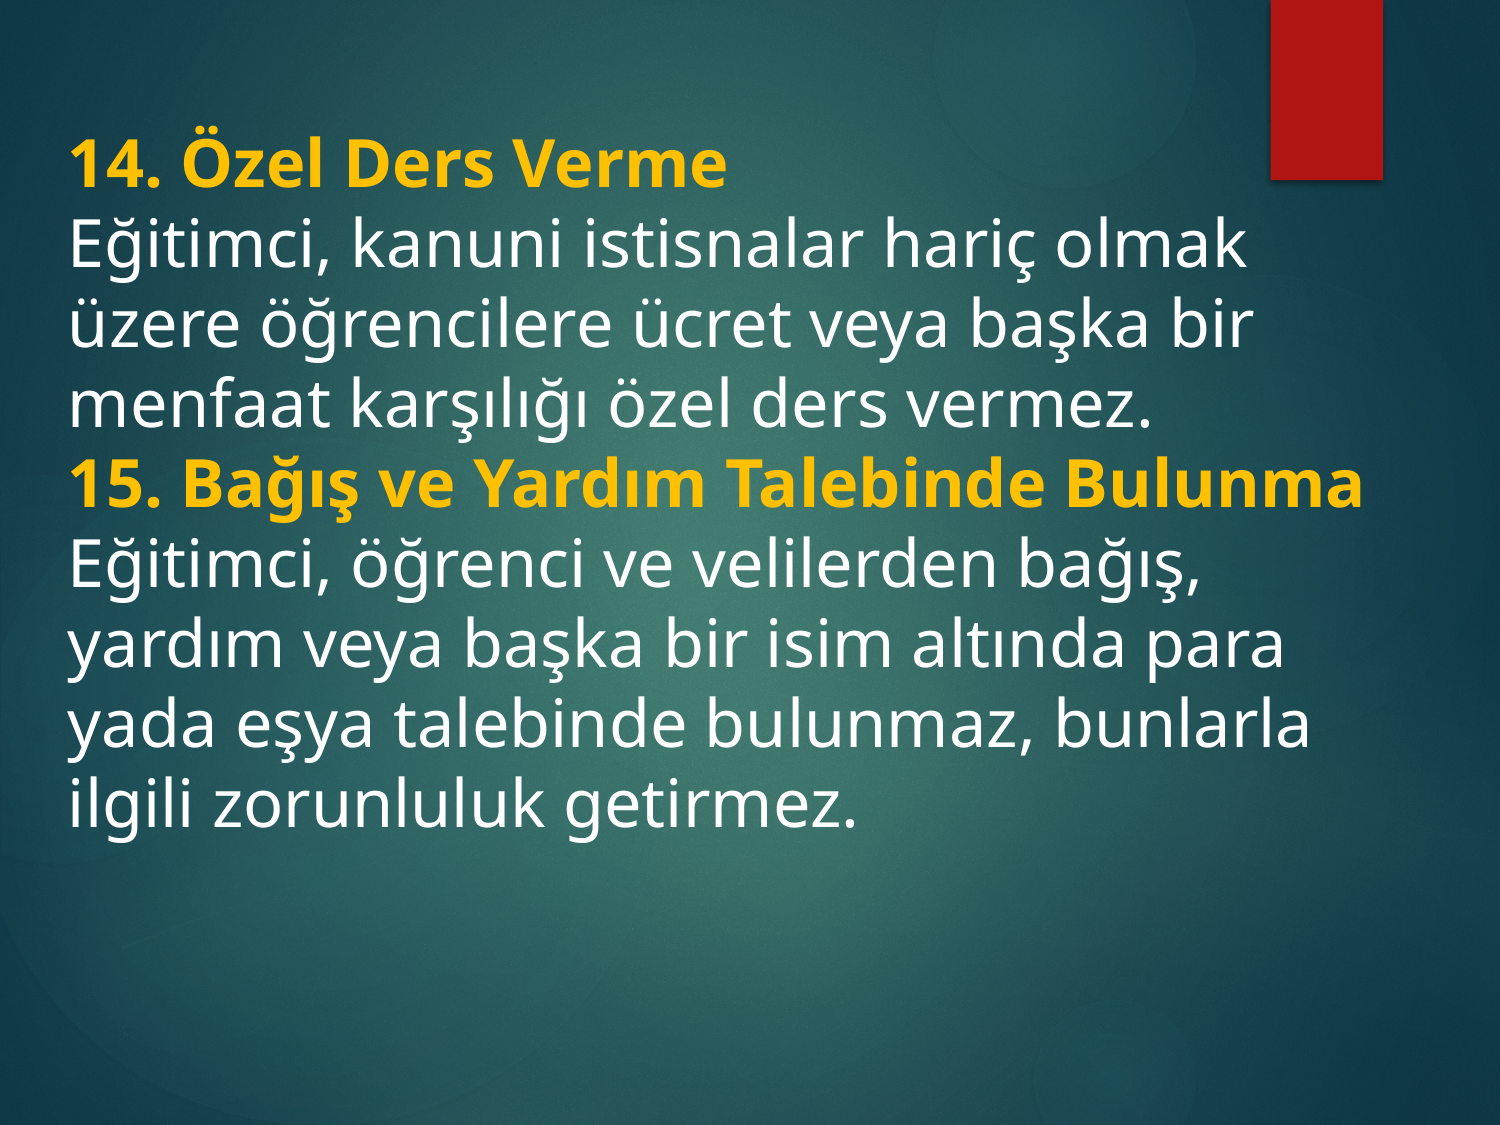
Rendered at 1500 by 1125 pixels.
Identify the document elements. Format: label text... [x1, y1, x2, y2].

text_box 14. Özel Ders Verme Eğitimci, kanuni istisnalar hariç olmak üzere öğrencilere ücret veya başka bir menfaat karşılığı özel ders vermez. 15. Bağış ve Yardım Talebinde Bulunma Eğitimci, öğrenci ve velilerden bağış, yardım veya başka bir isim altında para yada eşya talebinde bulunmaz, bunlarla ilgili zorunluluk getirmez. [53, 113, 1388, 848]
